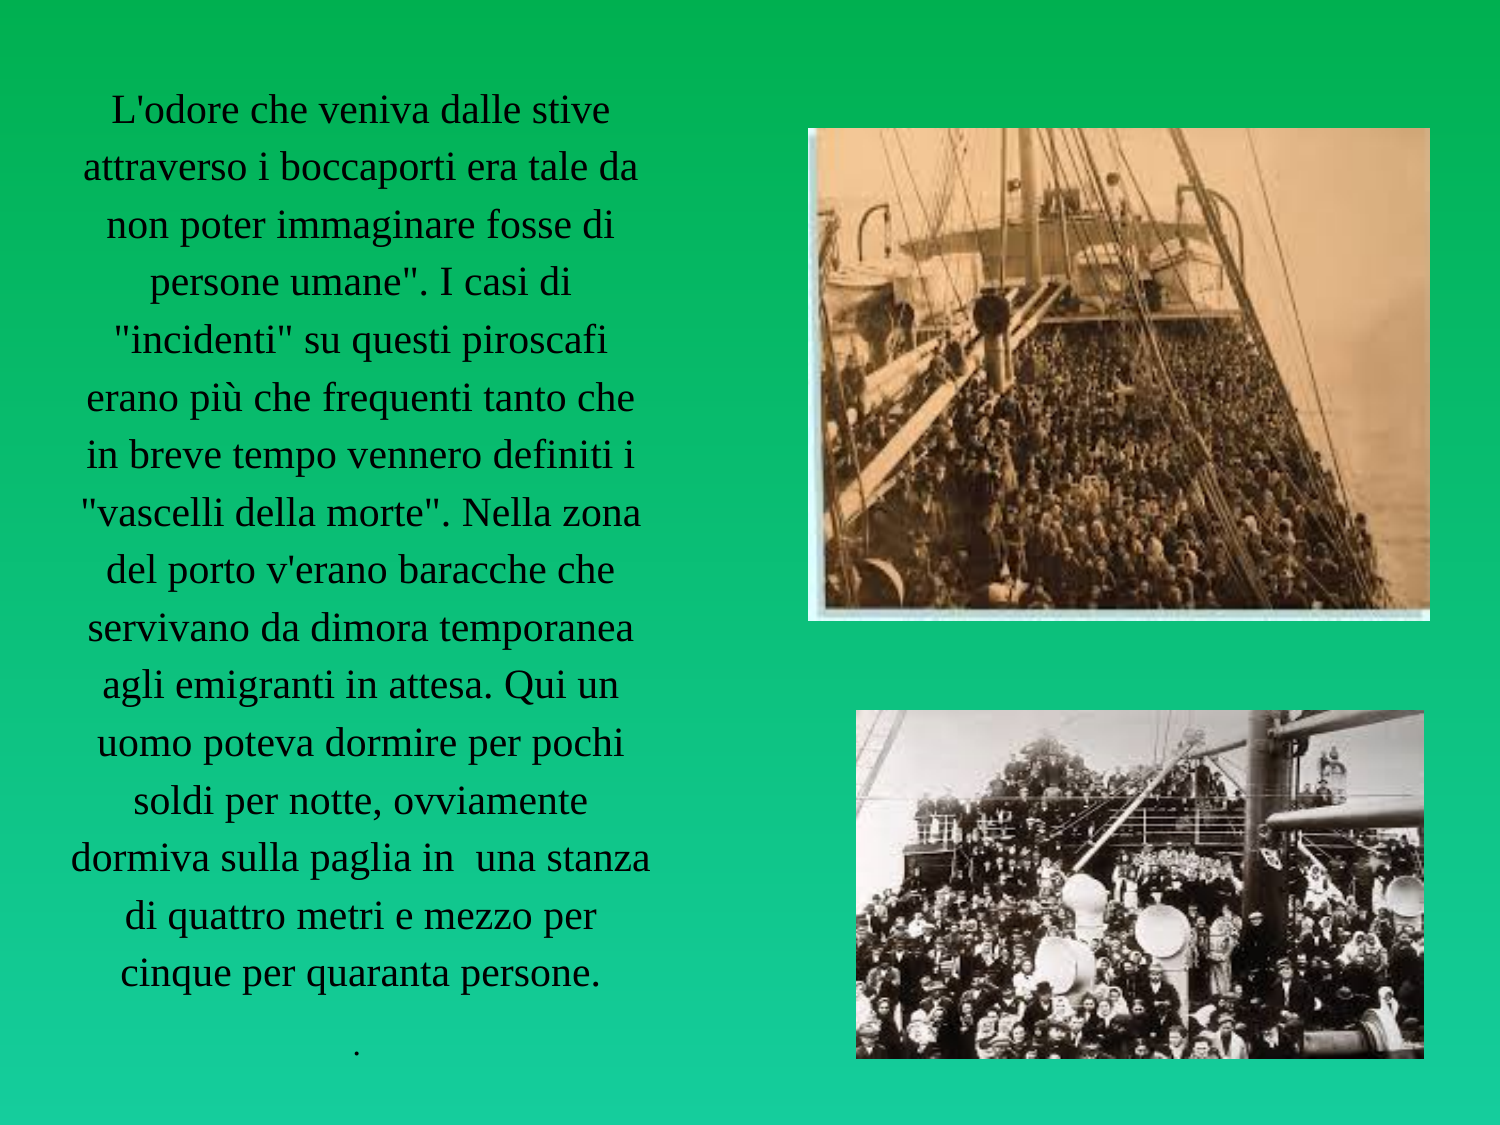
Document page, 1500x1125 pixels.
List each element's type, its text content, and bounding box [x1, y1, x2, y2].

picture [856, 710, 1424, 1059]
picture [808, 128, 1430, 622]
list L'odore che veniva dalle stive attraverso i boccaporti era tale da non poter immaginare fosse di persone umane". I casi di "incidenti" su questi piroscafi erano più che frequenti tanto che in breve tempo vennero definiti i "vascelli della morte". Nella zona del porto v'erano baracche che servivano da dimora temporanea agli emigranti in attesa. Qui un uomo poteva dormire per pochi soldi per notte, ovviamente dormiva sulla paglia in una stanza di quattro metri e mezzo per cinque per quaranta persone. . [53, 66, 669, 1083]
